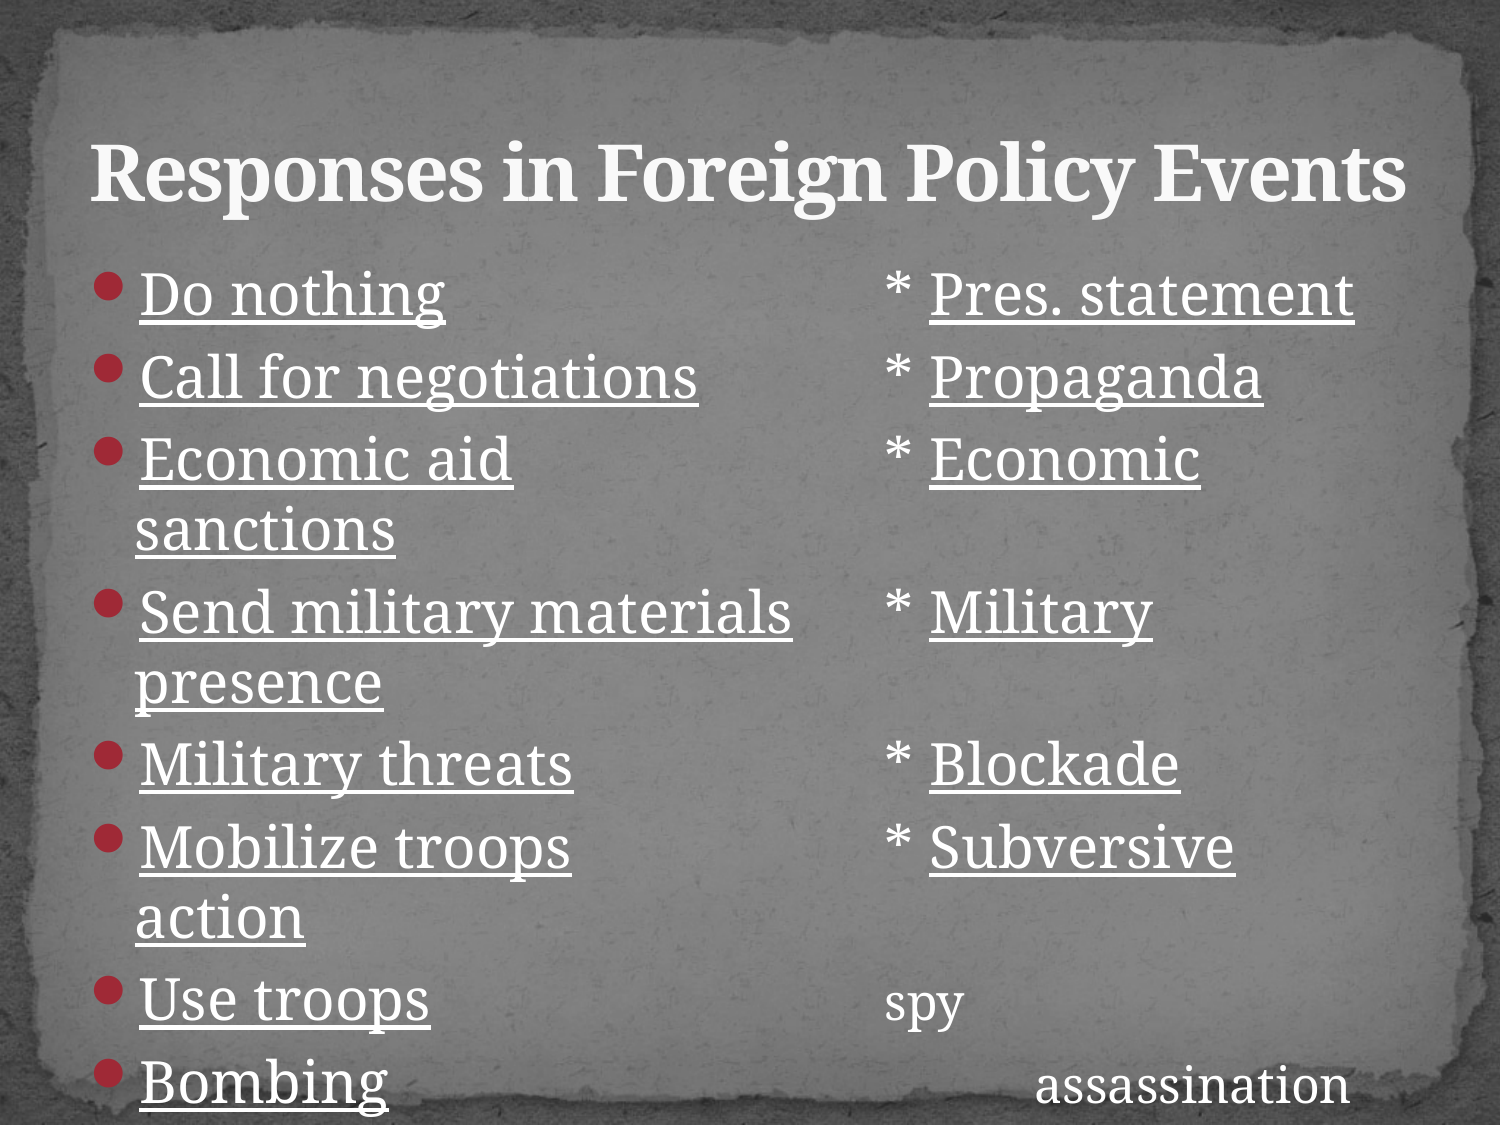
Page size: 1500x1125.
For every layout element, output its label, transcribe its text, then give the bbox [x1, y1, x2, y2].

list Do nothing * Pres. statement Call for negotiations * Propaganda Economic aid * Economic sanctions Send military materials * Military presence Military threats * Blockade Mobilize troops * Subversive action Use troops spy Bombing assassination Invasion weaken leadership [75, 249, 1425, 1000]
title Responses in Foreign Policy Events [74, 24, 1425, 225]
